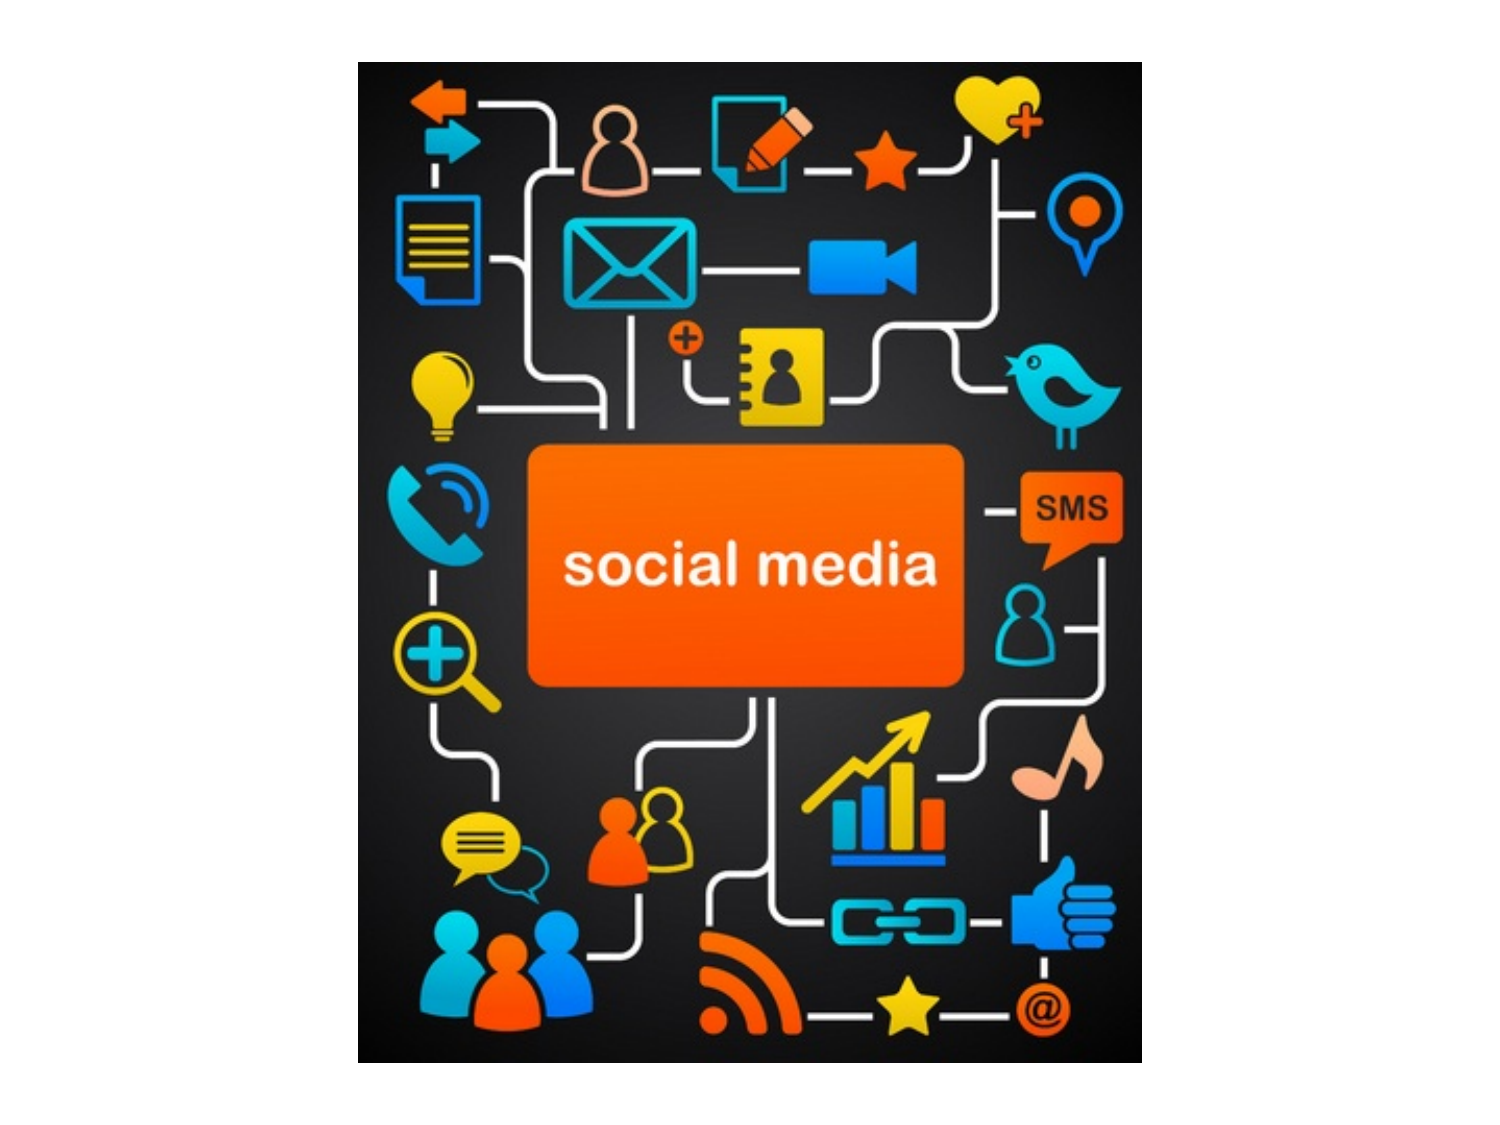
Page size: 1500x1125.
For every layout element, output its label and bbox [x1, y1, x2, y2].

picture [358, 62, 1142, 1063]
